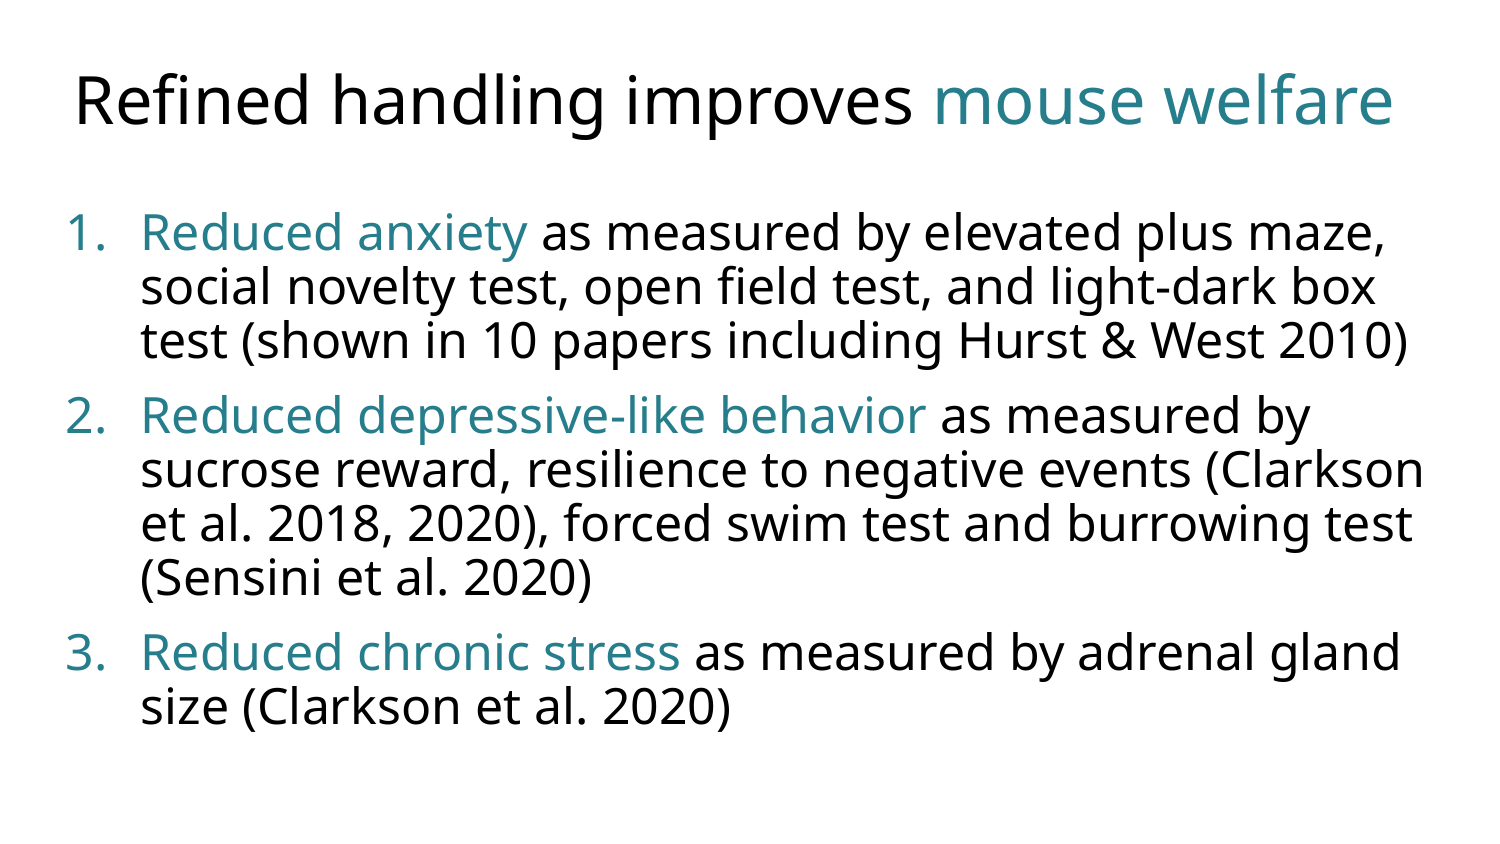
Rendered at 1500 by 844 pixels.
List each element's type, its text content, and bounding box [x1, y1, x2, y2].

text_box Refined handling improves mouse welfare [50, 51, 1450, 199]
list Reduced anxiety as measured by elevated plus maze, social novelty test, open field test, and light-dark box test (shown in 10 papers including Hurst & West 2010) Reduced depressive-like behavior as measured by sucrose reward, resilience to negative events (Clarkson et al. 2018, 2020), forced swim test and burrowing test (Sensini et al. 2020) Reduced chronic stress as measured by adrenal gland size (Clarkson et al. 2020) [50, 199, 1459, 769]
